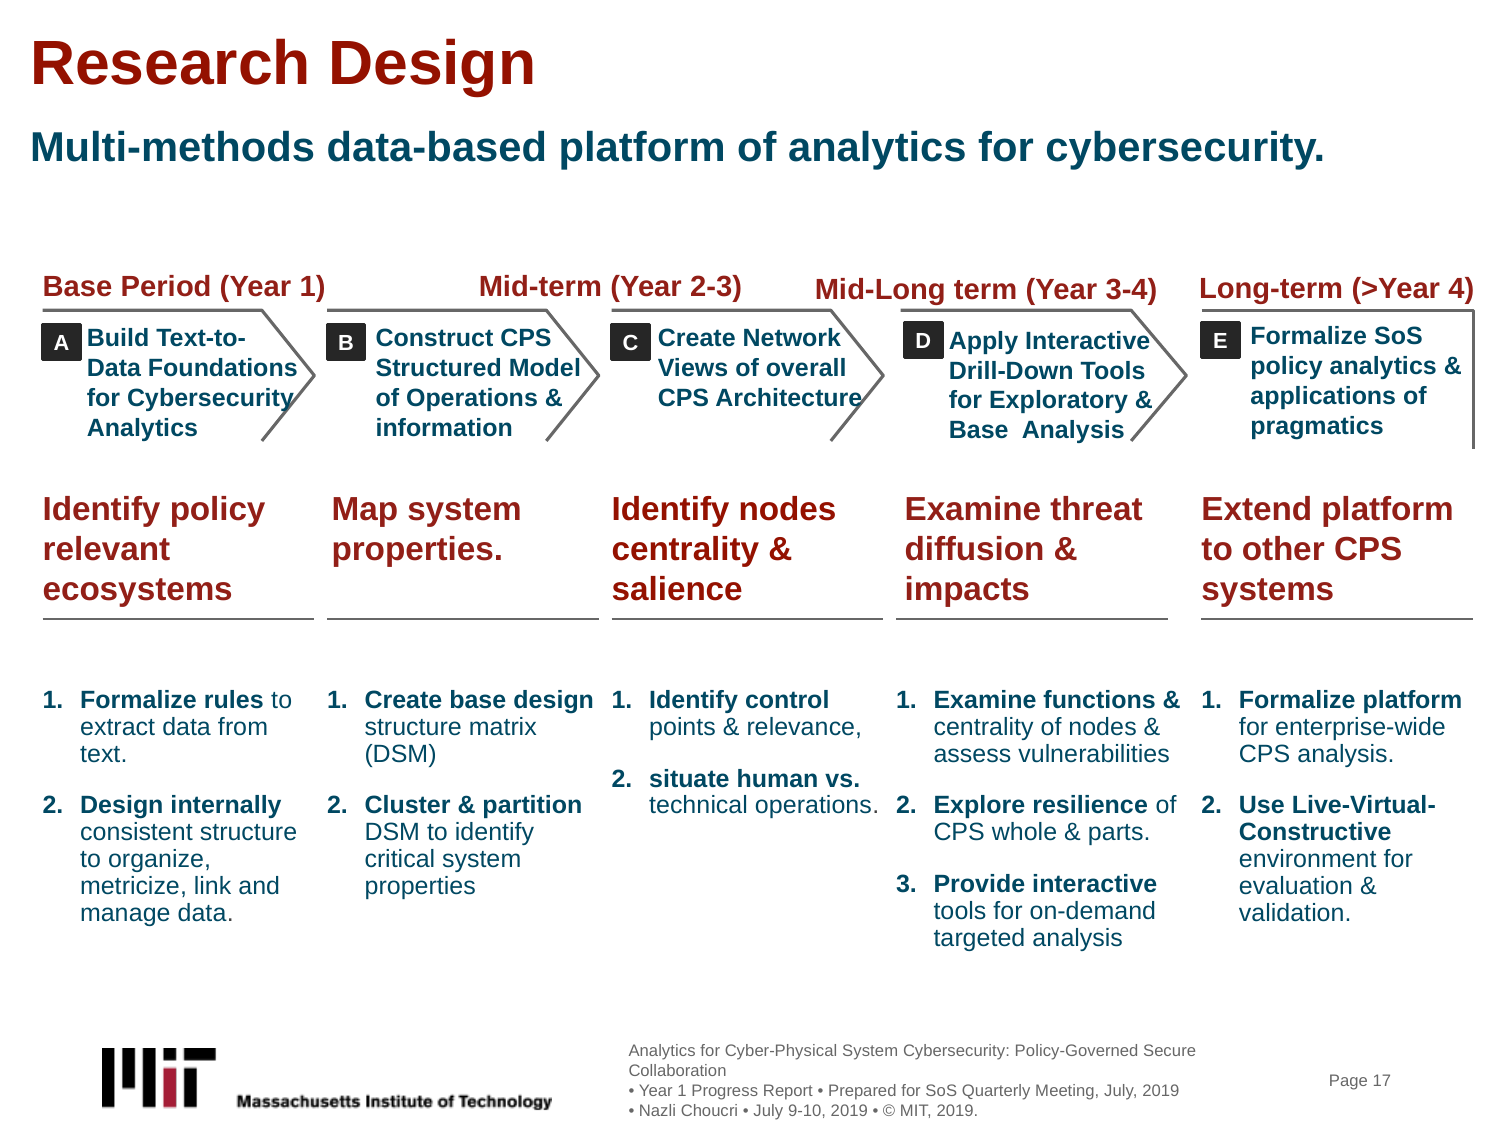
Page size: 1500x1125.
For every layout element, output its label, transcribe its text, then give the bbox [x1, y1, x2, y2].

slide_number Page 17 [1316, 1044, 1419, 1116]
footer Analytics for Cyber-Physical System Cybersecurity: Policy-Governed Secure Collaboration • Year 1 Progress Report • Prepared for SoS Quarterly Meeting, July, 2019 • Nazli Choucri • July 9-10, 2019 • © MIT, 2019. [615, 1044, 1311, 1116]
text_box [326, 310, 604, 946]
list Multi-methods data-based platform of analytics for cybersecurity. [30, 119, 1423, 209]
text_box Mid-term (Year 2-3) [478, 262, 747, 308]
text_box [1201, 308, 1474, 946]
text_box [609, 310, 884, 946]
text_box Long-term (>Year 4) [1199, 269, 1440, 304]
picture [102, 1048, 552, 1112]
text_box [38, 310, 315, 946]
text_box Base Period (Year 1) [42, 262, 283, 308]
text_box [895, 310, 1187, 946]
text_box Mid-Long term (Year 3-4) [786, 262, 1173, 313]
title Research Design [30, 17, 1470, 97]
